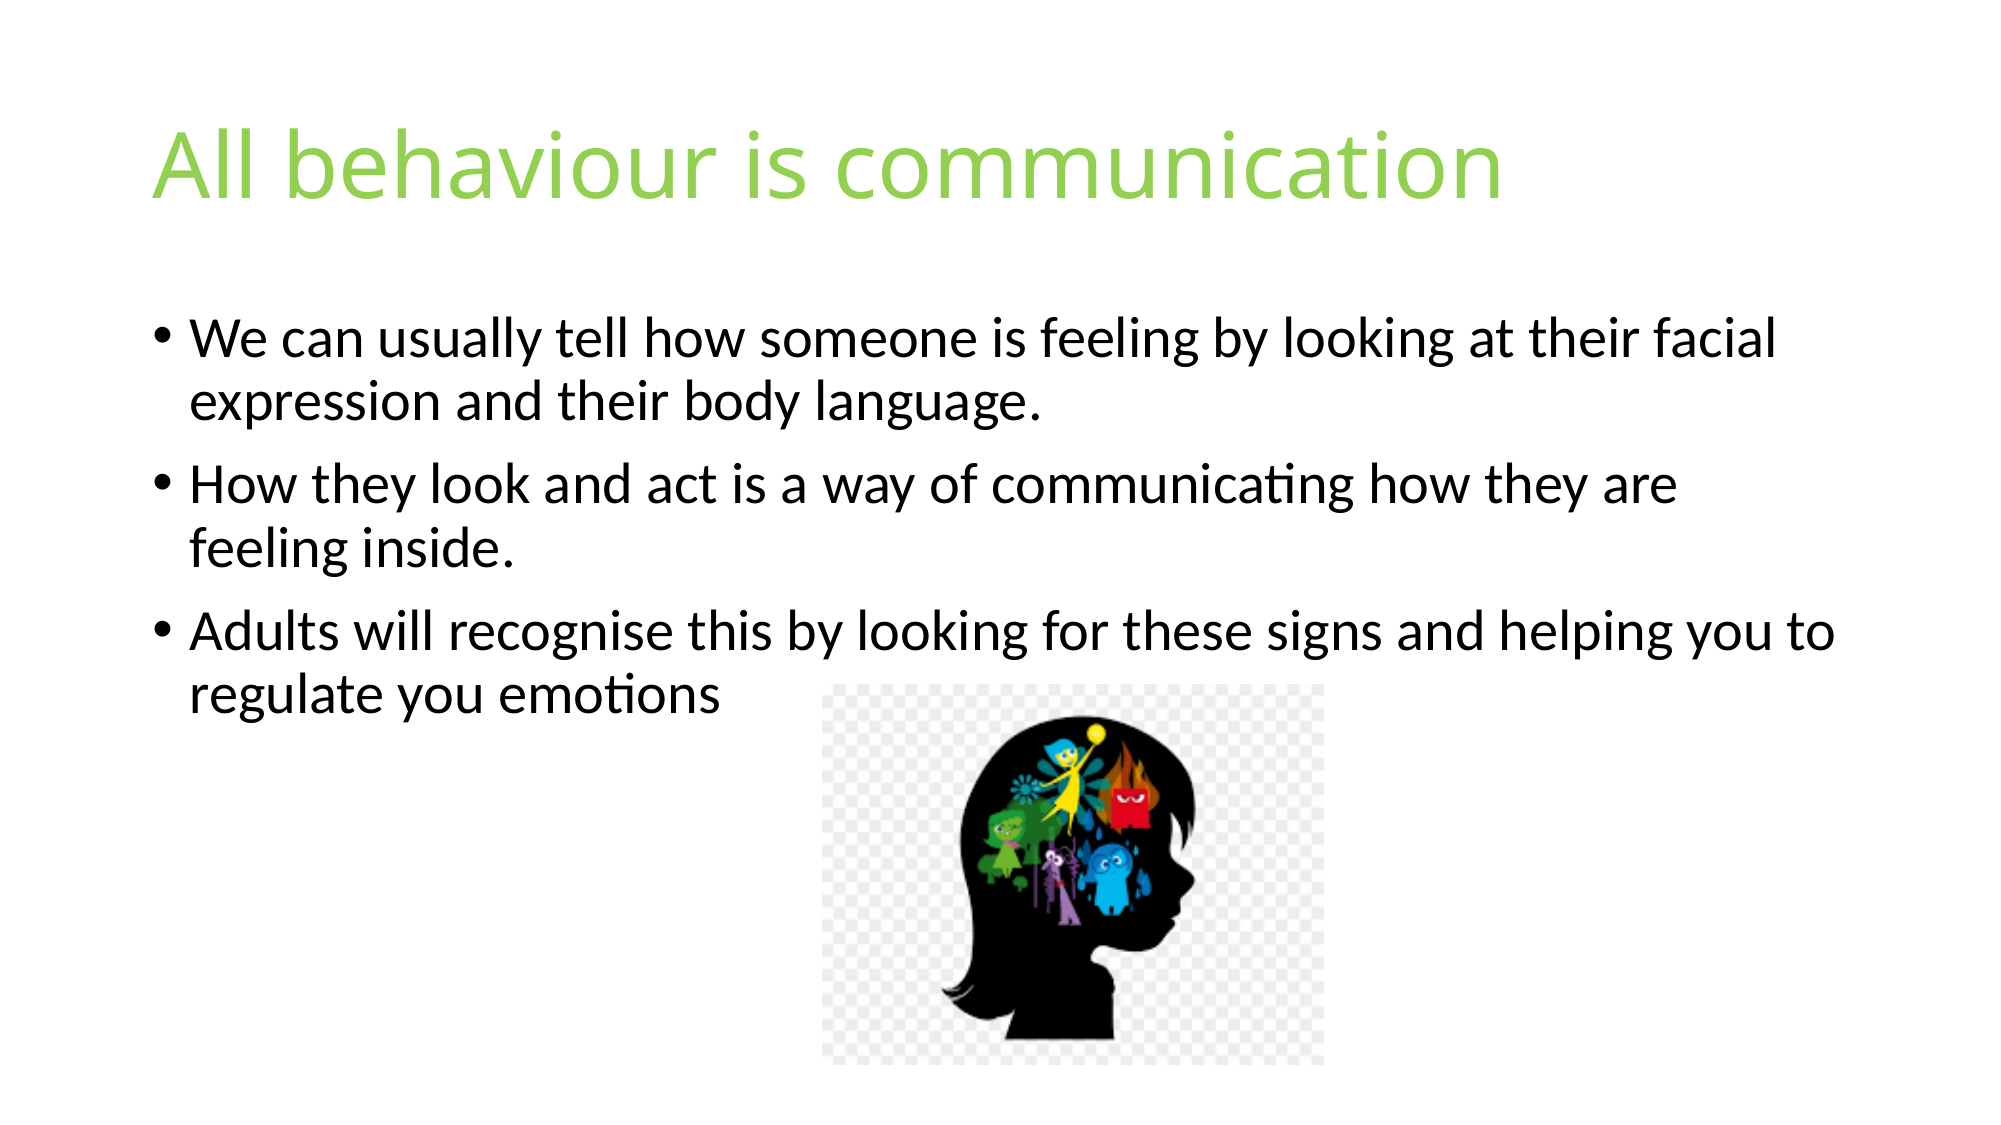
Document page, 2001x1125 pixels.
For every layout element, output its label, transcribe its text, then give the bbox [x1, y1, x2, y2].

title All behaviour is communication [137, 59, 1863, 278]
list We can usually tell how someone is feeling by looking at their facial expression and their body language. How they look and act is a way of communicating how they are feeling inside. Adults will recognise this by looking for these signs and helping you to regulate you emotions [137, 299, 1863, 1014]
picture [822, 684, 1324, 1066]
